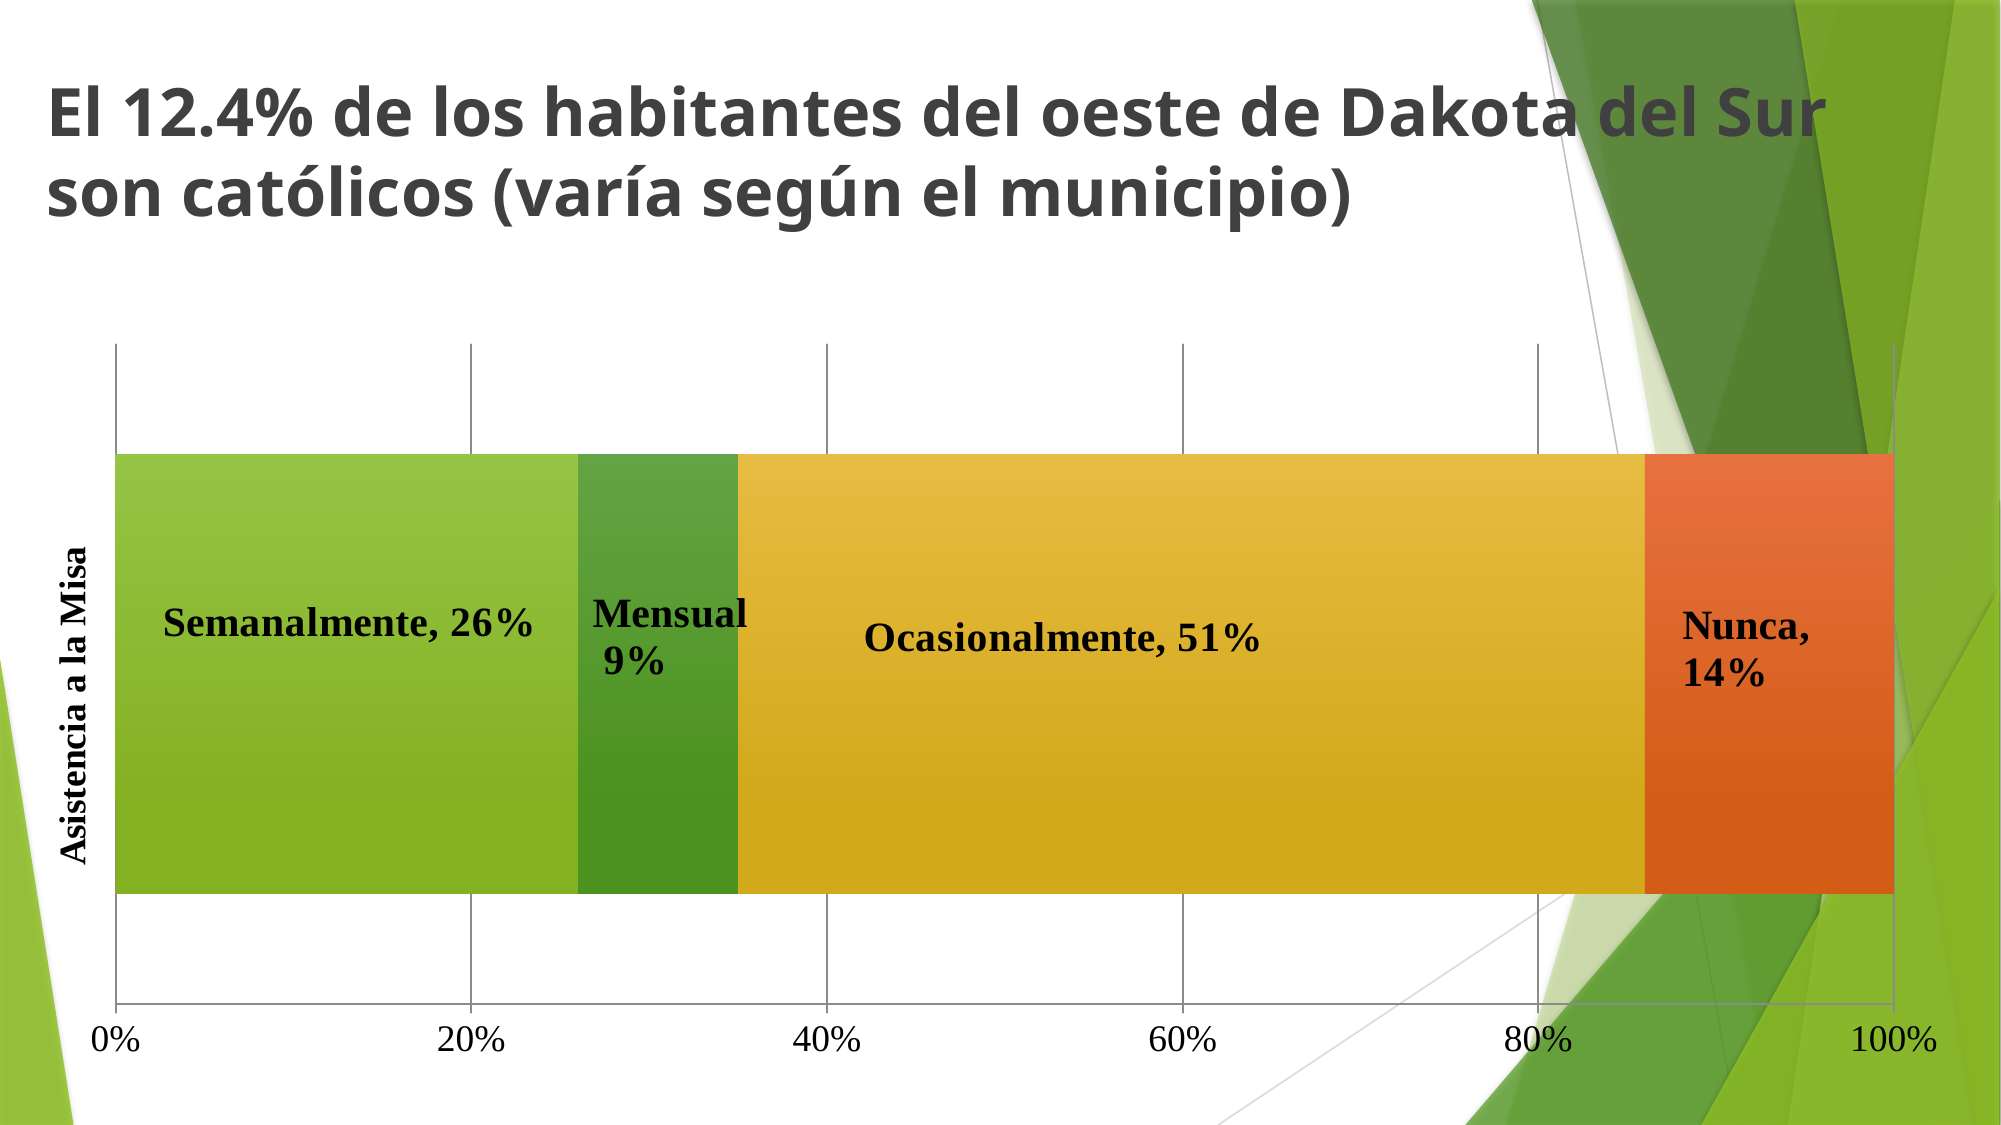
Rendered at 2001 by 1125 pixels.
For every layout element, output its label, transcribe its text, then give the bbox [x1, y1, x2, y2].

chart [40, 331, 1960, 1093]
title PEW RESEARCH CENTER DATA [356, 165, 1896, 194]
list El 12.4% de los habitantes del oeste de Dakota del Sur son católicos (varía según el municipio) [31, 62, 1969, 165]
title PEW RESEARCH CENTER DATA [356, 33, 1896, 62]
